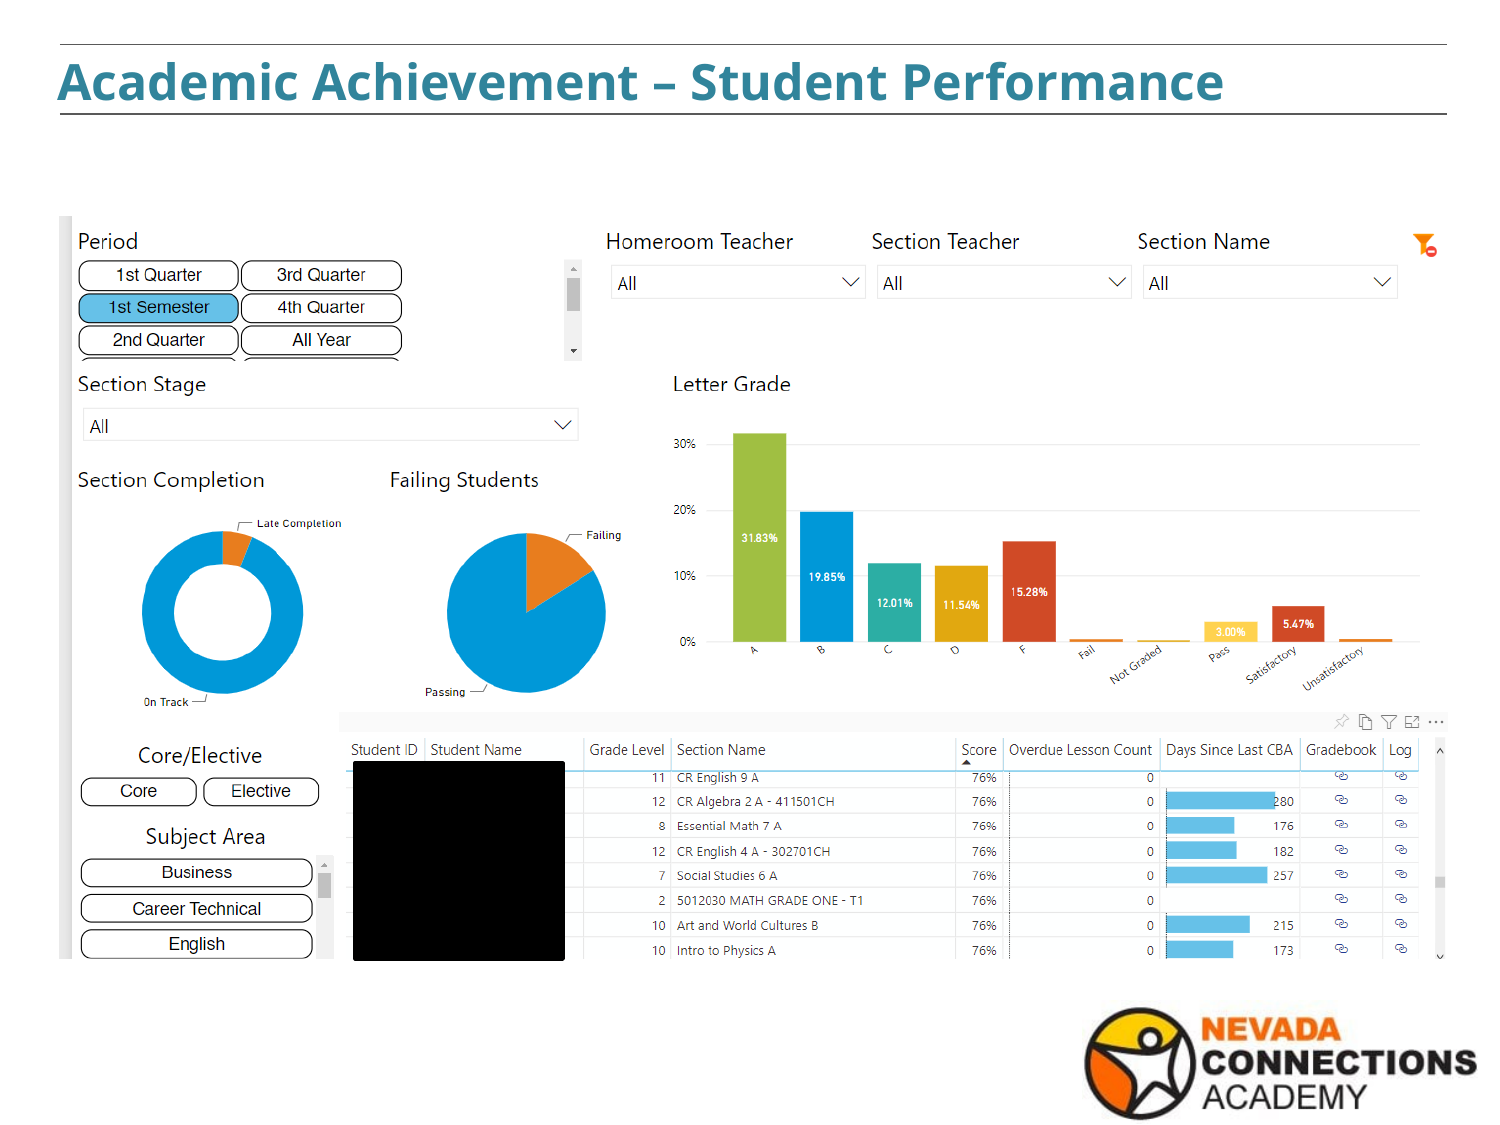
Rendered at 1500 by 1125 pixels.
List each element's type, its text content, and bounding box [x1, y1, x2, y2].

picture [1082, 1000, 1479, 1124]
picture [59, 216, 1448, 959]
text_box Academic Achievement – Student Performance [42, 35, 1430, 127]
